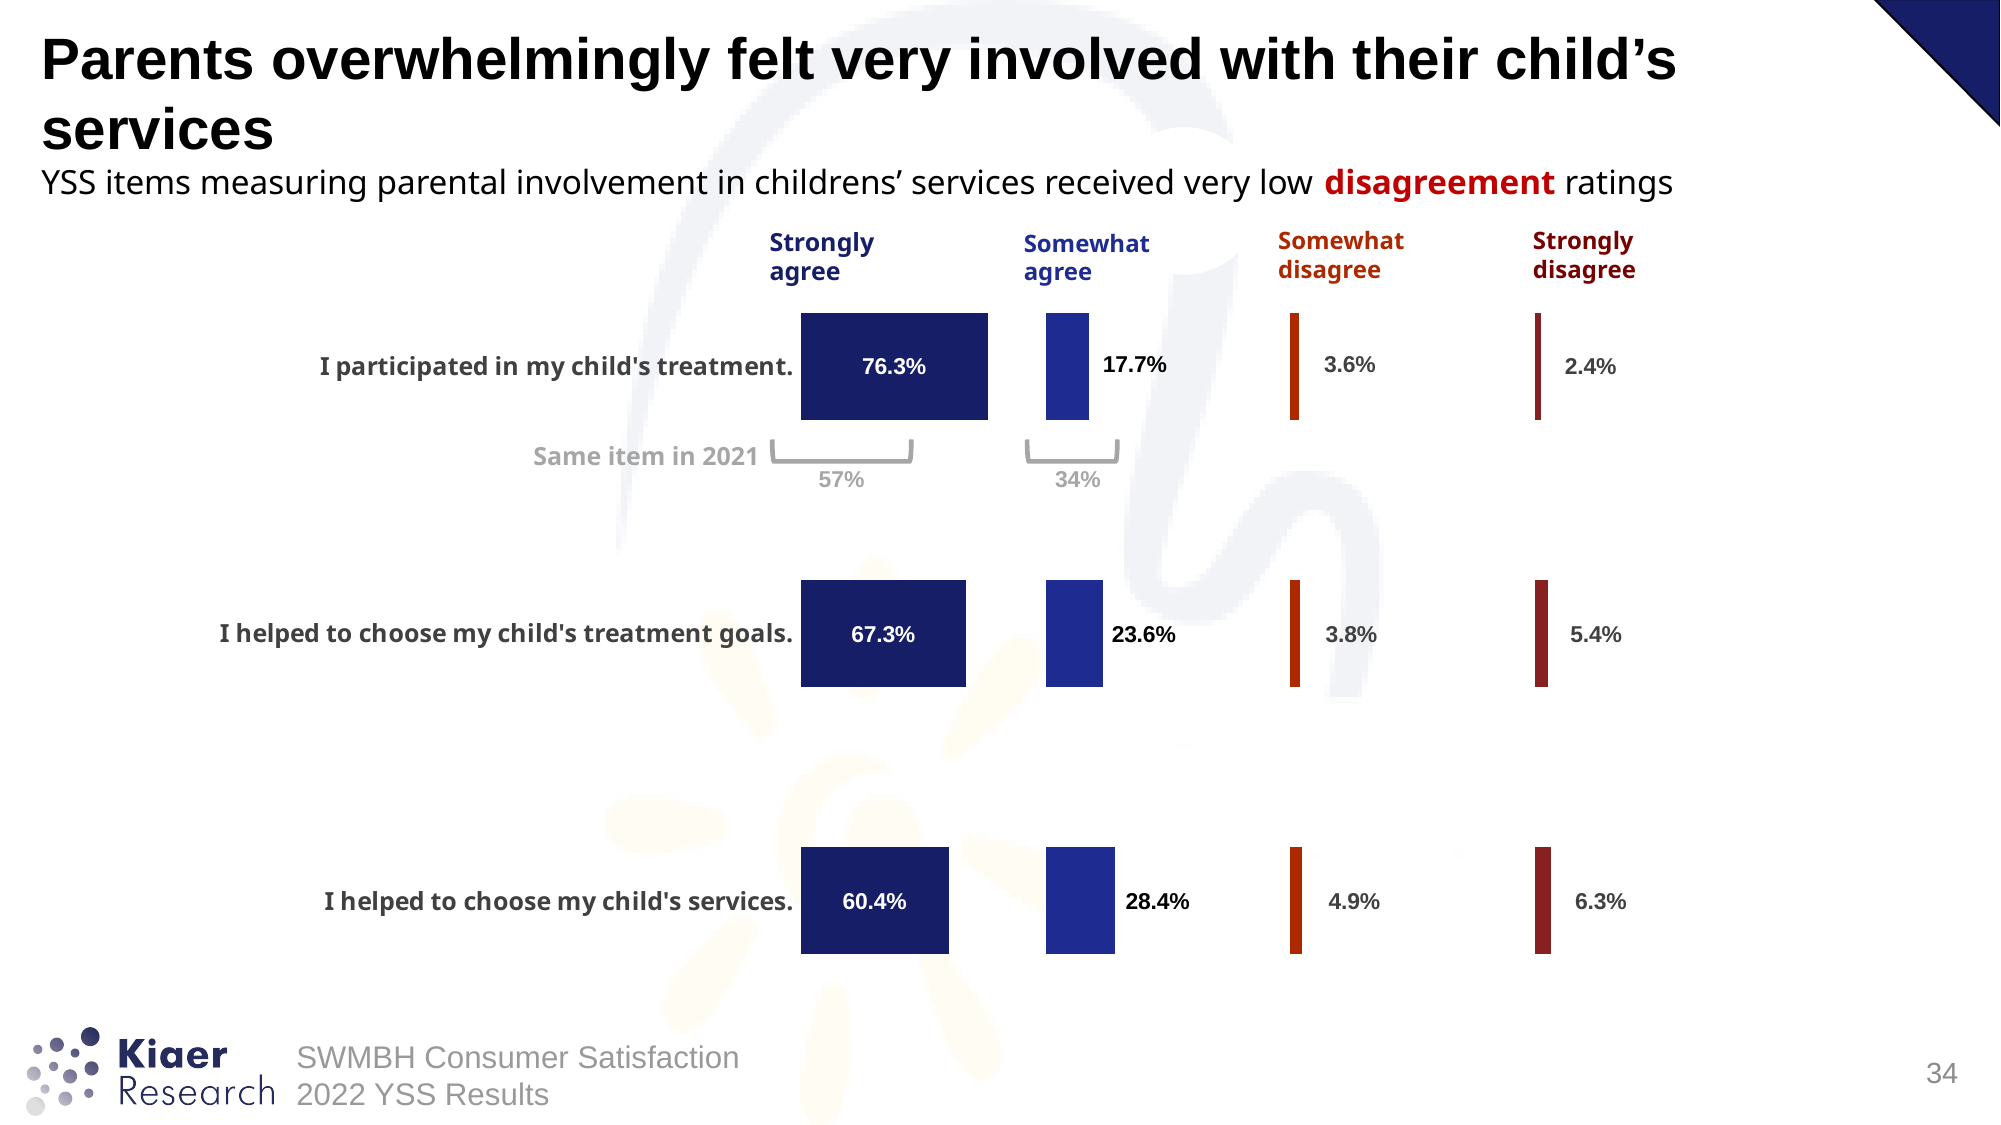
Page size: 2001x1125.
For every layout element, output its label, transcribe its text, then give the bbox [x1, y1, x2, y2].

text_box Strongly agree [754, 185, 965, 215]
text_box SWMBH Consumer Satisfaction 2022 YSS Results [281, 1052, 787, 1120]
text_box [1873, 0, 2000, 128]
slide_number 34 [1523, 1041, 1974, 1102]
title Parents overwhelmingly felt very involved with their child’s services YSS items measuring parental involvement in childrens’ services received very low disagreement ratings [26, 2, 1782, 220]
picture [26, 1027, 274, 1116]
chart [187, 215, 1813, 1052]
